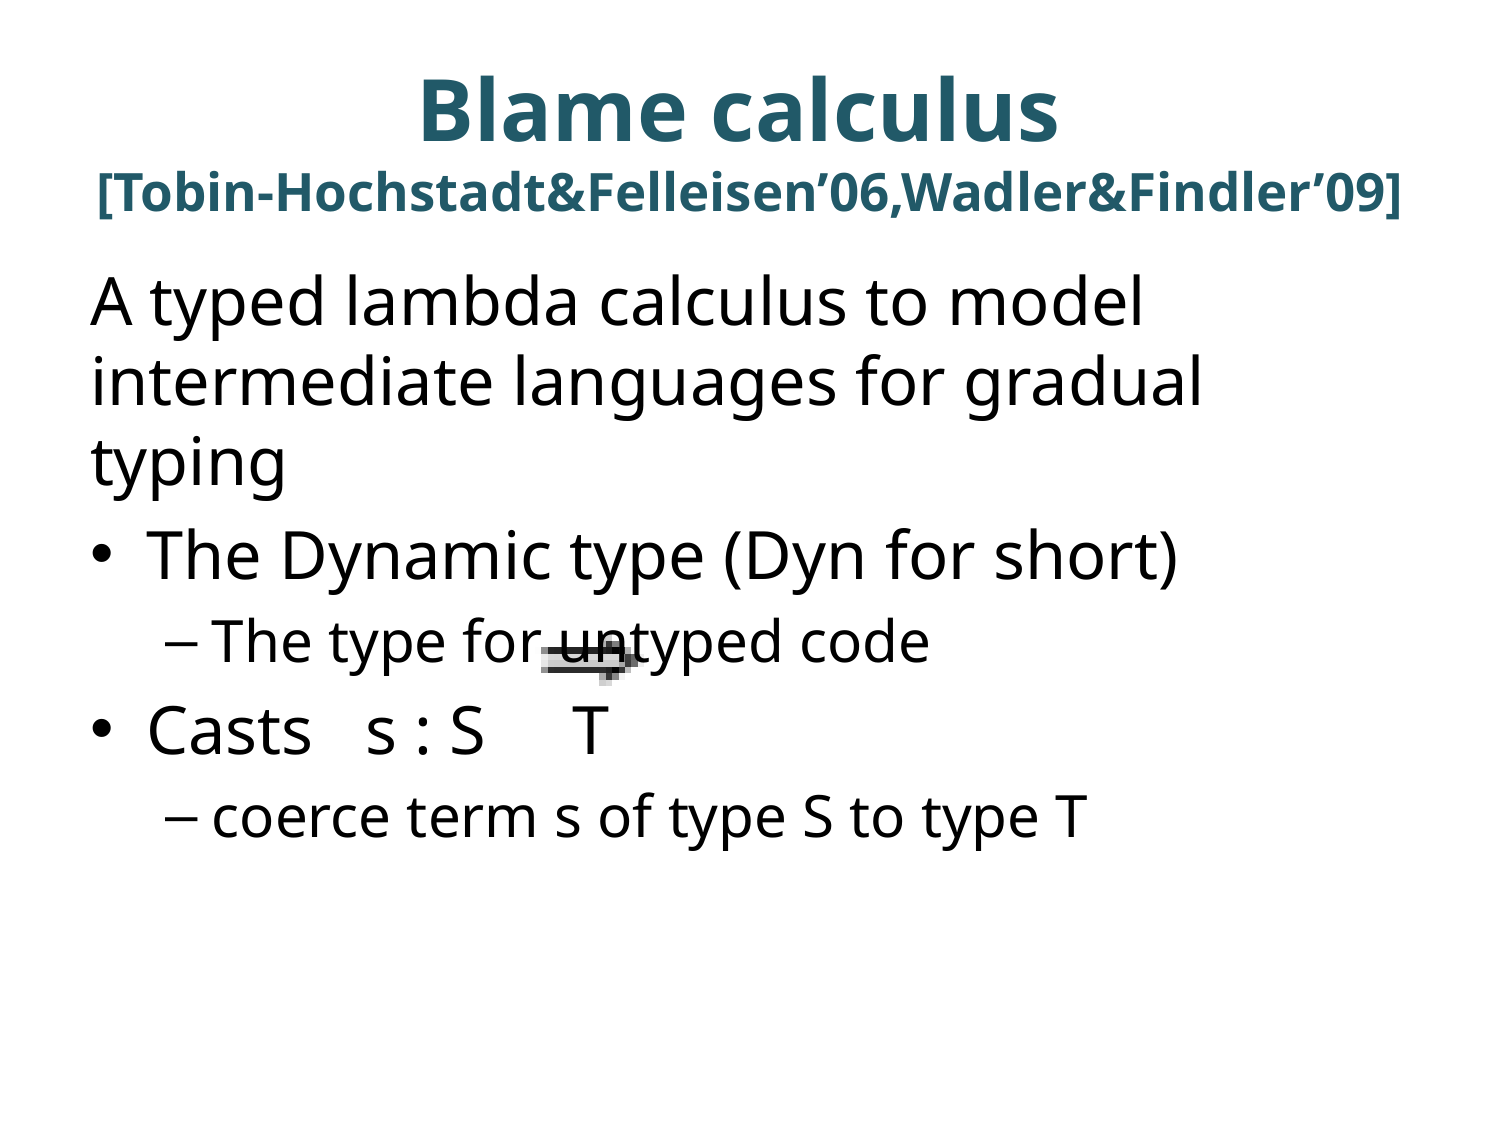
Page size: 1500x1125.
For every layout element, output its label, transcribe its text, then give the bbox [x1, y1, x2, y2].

title Blame calculus [Tobin-Hochstadt&Felleisen’06,Wadler&Findler’09] [75, 45, 1425, 233]
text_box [529, 622, 653, 700]
list A typed lambda calculus to model intermediate languages for gradual typing The Dynamic type (Dyn for short) The type for untyped code Casts s : S T coerce term s of type S to type T [75, 251, 1425, 994]
